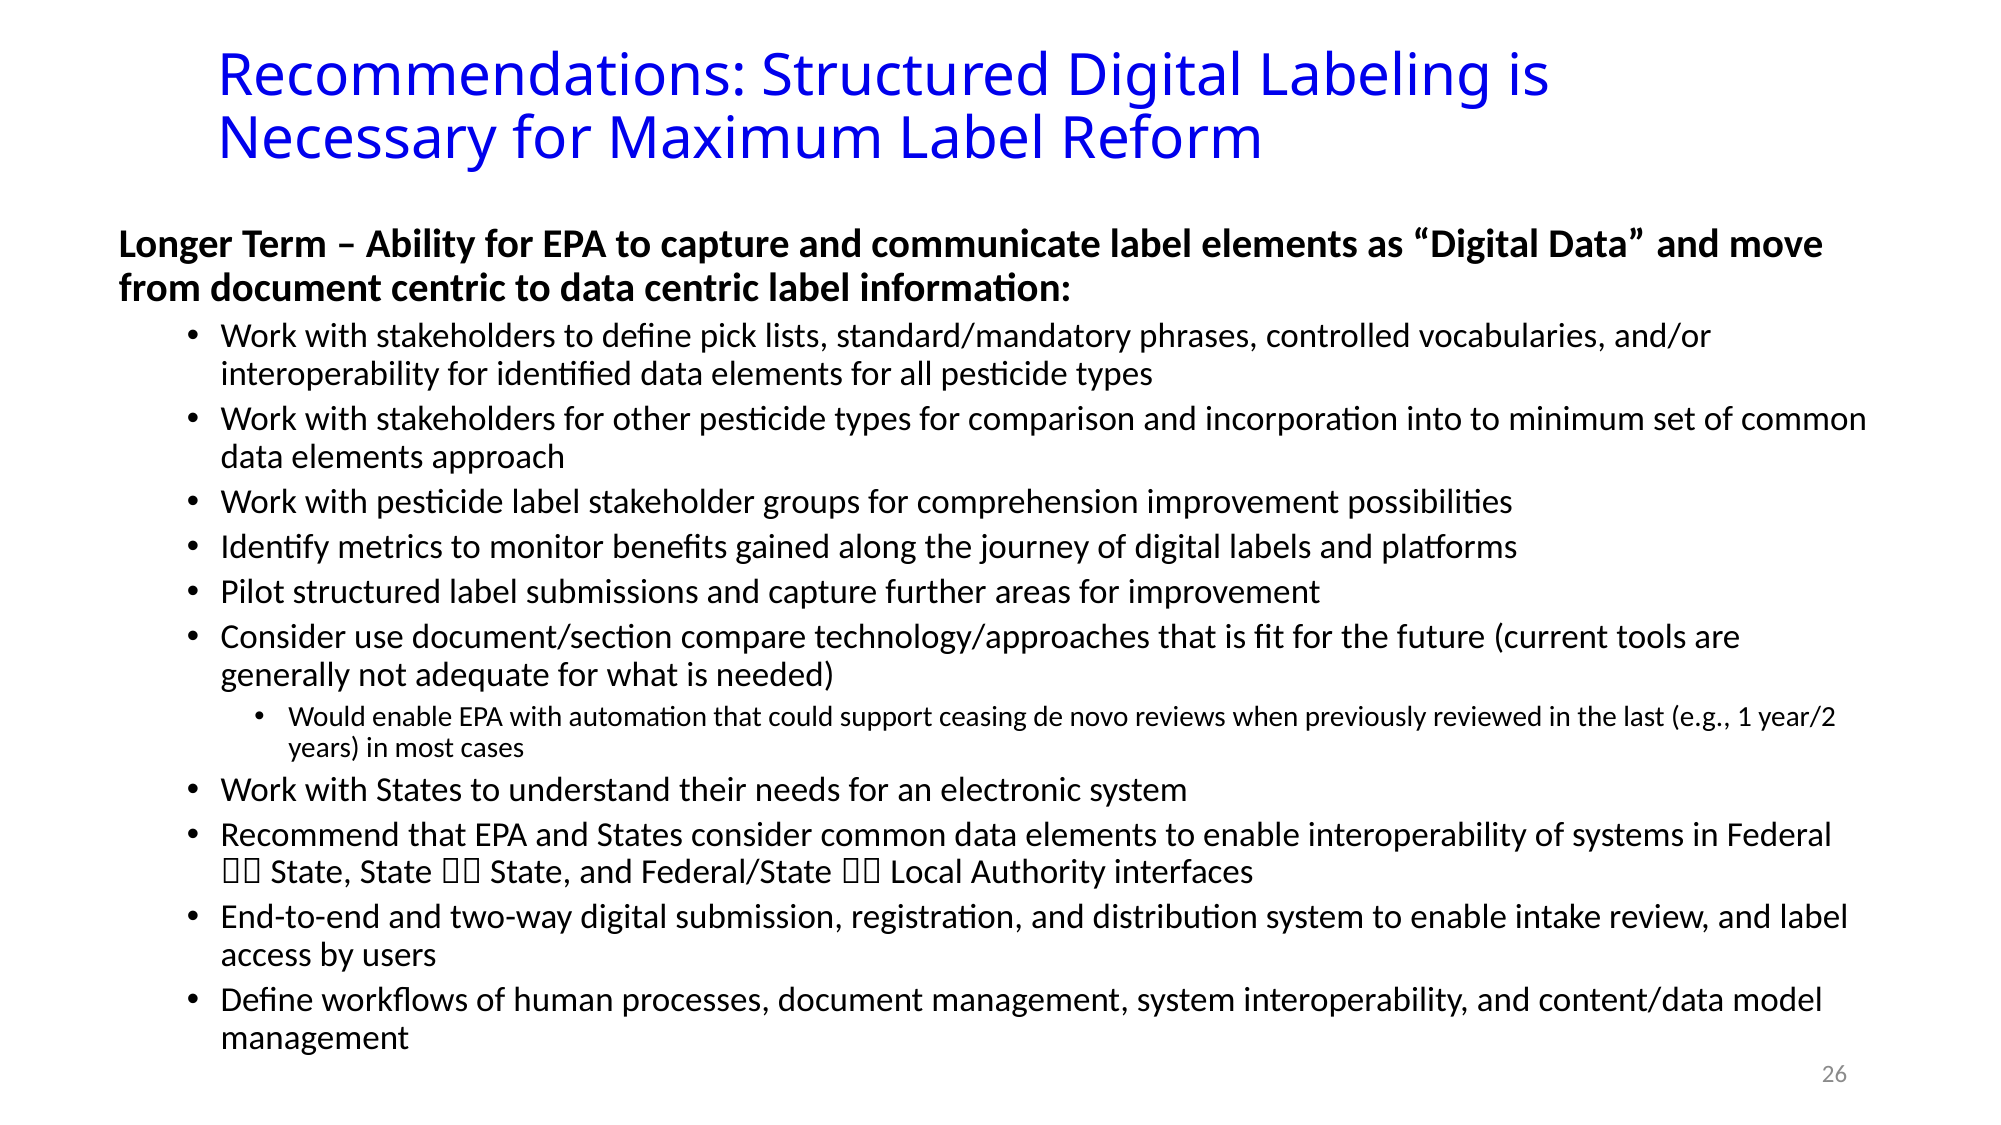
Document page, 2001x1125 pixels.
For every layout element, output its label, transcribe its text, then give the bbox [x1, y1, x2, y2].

list Longer Term – Ability for EPA to capture and communicate label elements as “Digital Data” and move from document centric to data centric label information: Work with stakeholders to define pick lists, standard/mandatory phrases, controlled vocabularies, and/or interoperability for identified data elements for all pesticide types Work with stakeholders for other pesticide types for comparison and incorporation into to minimum set of common data elements approach Work with pesticide label stakeholder groups for comprehension improvement possibilities Identify metrics to monitor benefits gained along the journey of digital labels and platforms Pilot structured label submissions and capture further areas for improvement Consider use document/section compare technology/approaches that is fit for the future (current tools are generally not adequate for what is needed) Would enable EPA with automation that could support ceasing de novo reviews when previously reviewed in the last (e.g., 1 year/2 years) in most cases Work with States to understand their needs for an electronic system Recommend that EPA and States consider common data elements to enable interoperability of systems in Federal  State, State  State, and Federal/State  Local Authority interfaces End-to-end and two-way digital submission, registration, and distribution system to enable intake review, and label access by users Define workflows of human processes, document management, system interoperability, and content/data model management [104, 215, 1888, 1070]
slide_number 26 [1412, 1042, 1863, 1103]
text_box Recommendations: Structured Digital Labeling is Necessary for Maximum Label Reform [202, 35, 1852, 181]
